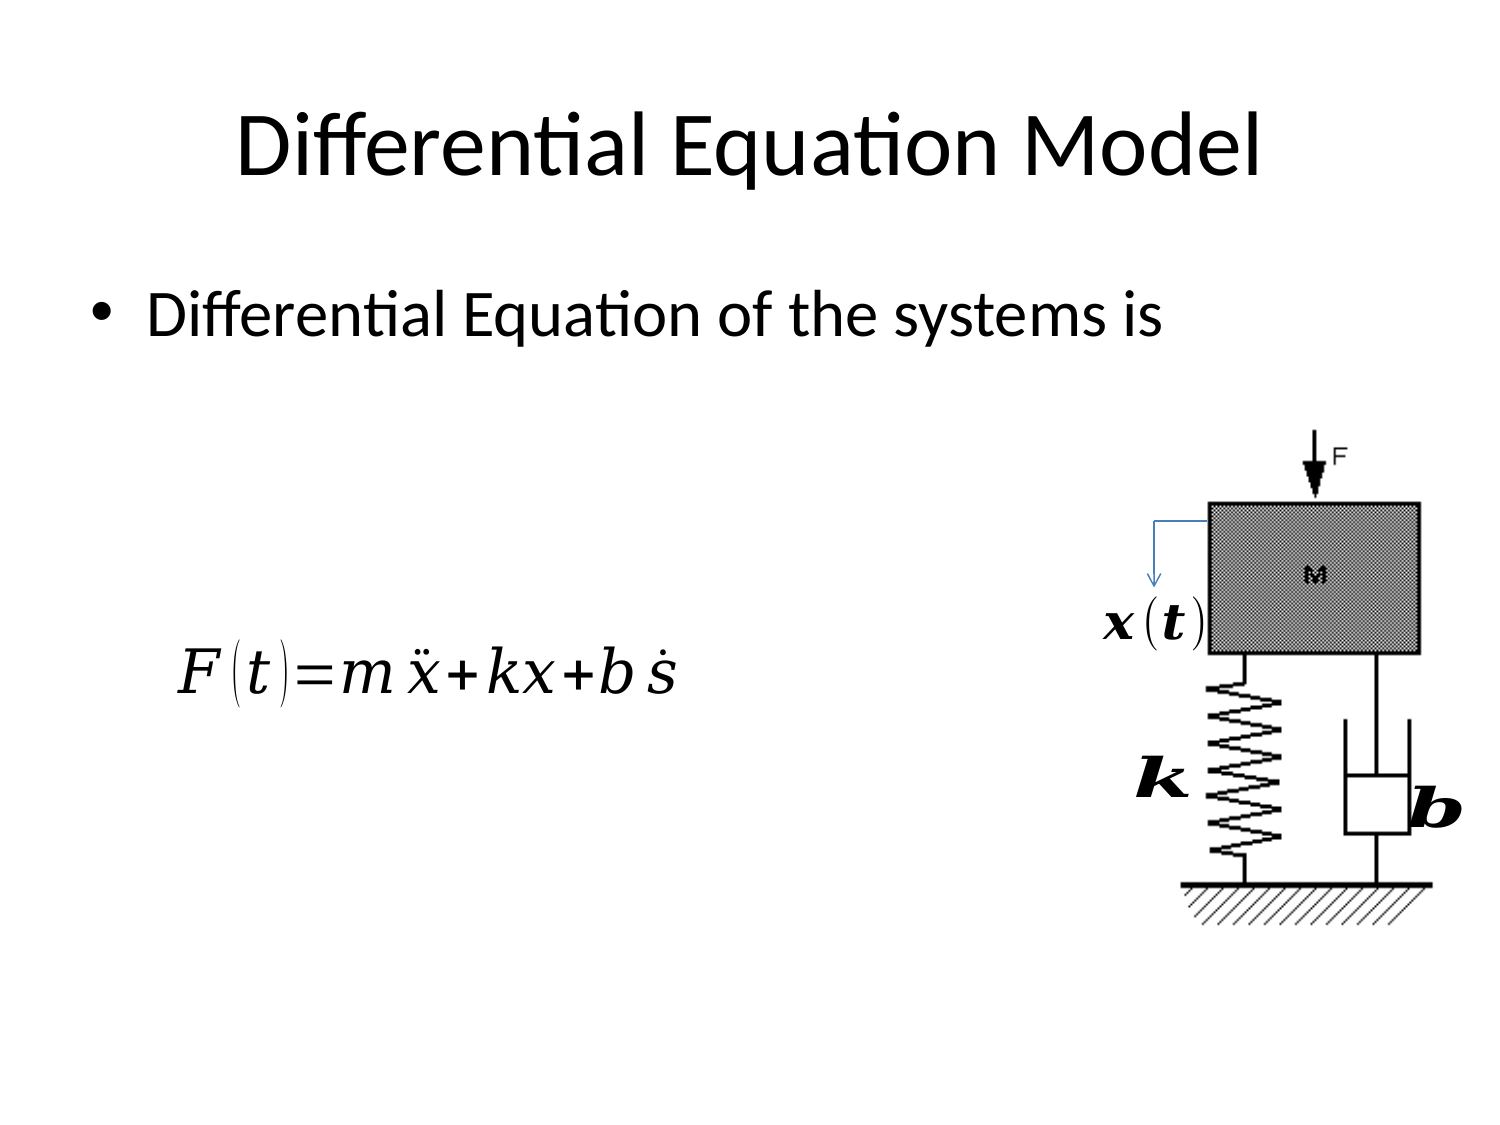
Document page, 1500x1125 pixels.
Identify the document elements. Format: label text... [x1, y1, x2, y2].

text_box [1099, 411, 1470, 937]
list Differential Equation of the systems is [75, 262, 1425, 1005]
title Differential Equation Model [75, 45, 1425, 233]
